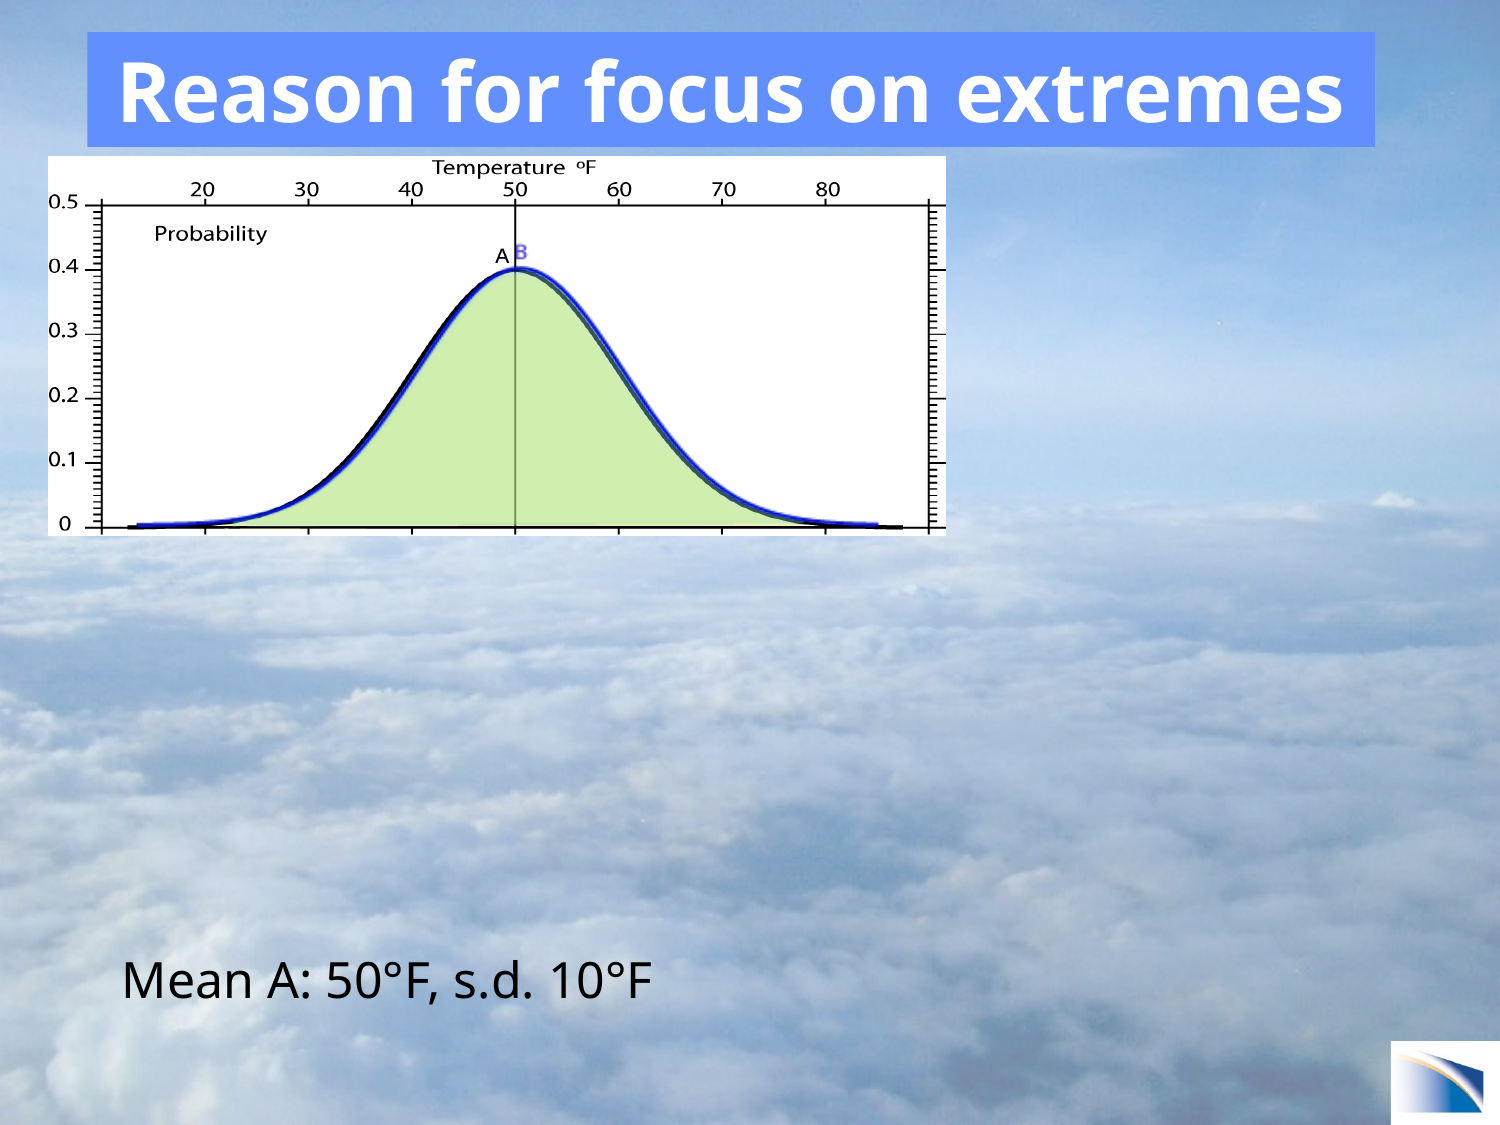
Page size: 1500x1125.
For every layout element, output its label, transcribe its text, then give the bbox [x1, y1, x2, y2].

picture [47, 156, 946, 536]
text_box Reason for focus on extremes [87, 32, 1375, 147]
text_box Mean A: 50°F, s.d. 10°F [107, 940, 669, 1016]
picture [1390, 1041, 1500, 1125]
